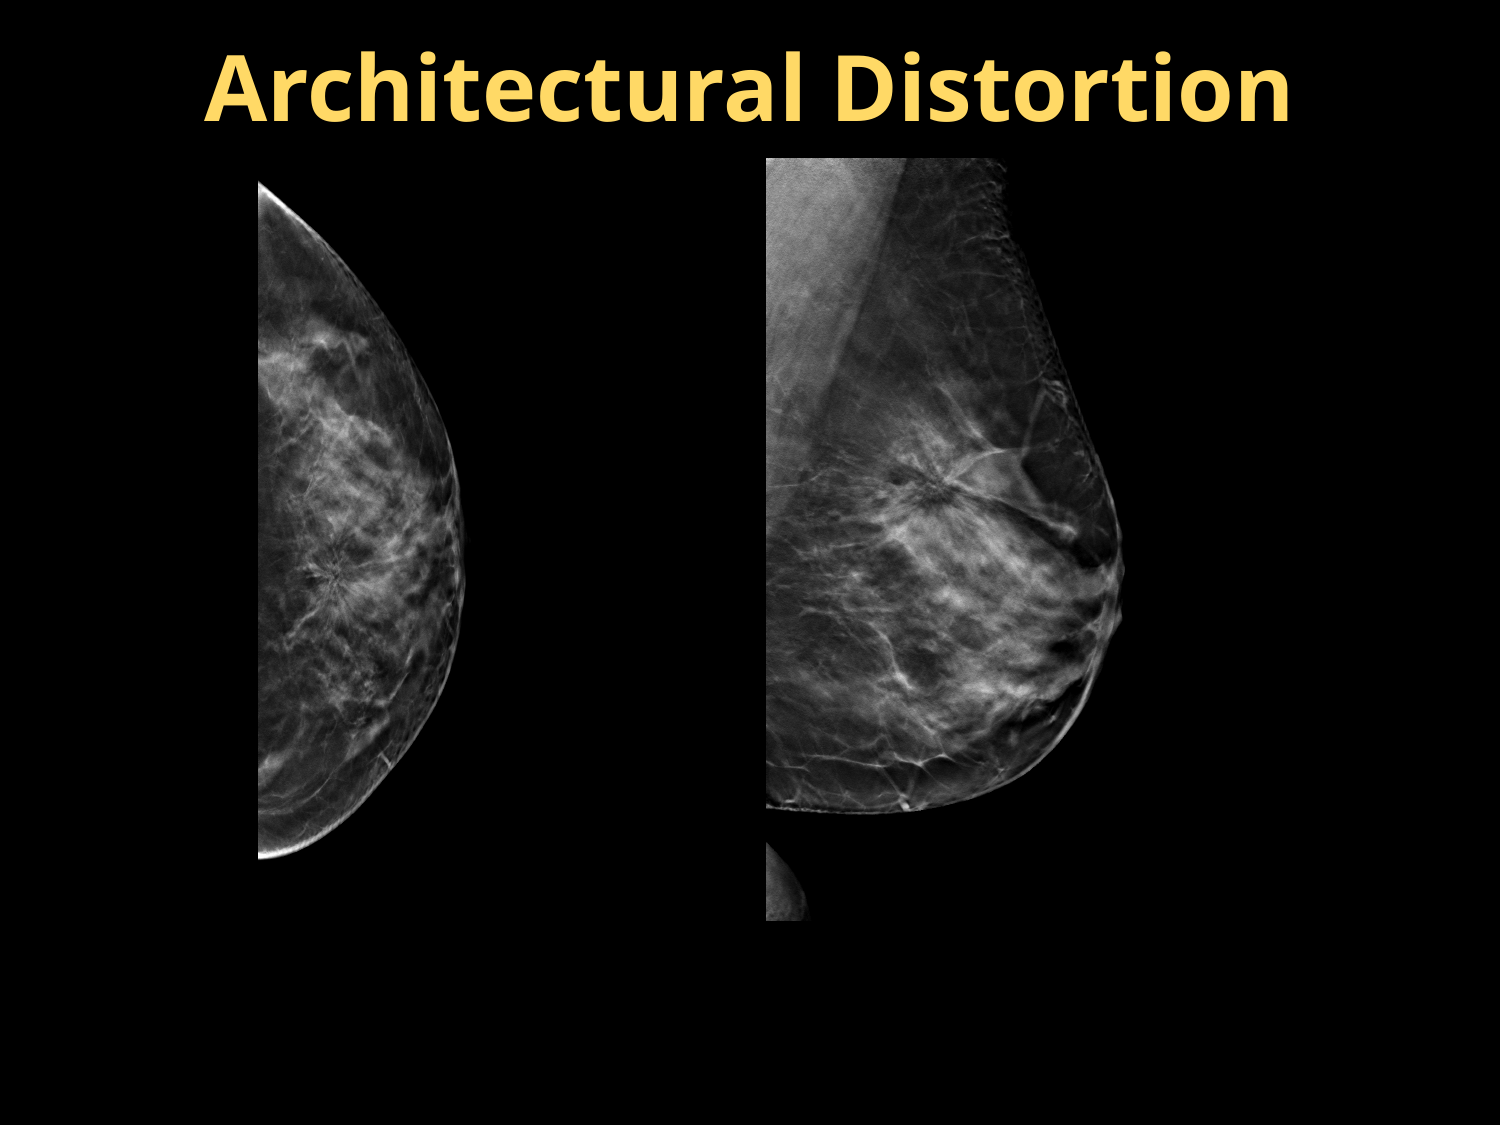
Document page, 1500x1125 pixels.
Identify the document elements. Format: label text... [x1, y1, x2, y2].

text_box Architectural Distortion [56, 35, 1444, 223]
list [765, 158, 1408, 921]
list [257, 158, 664, 931]
